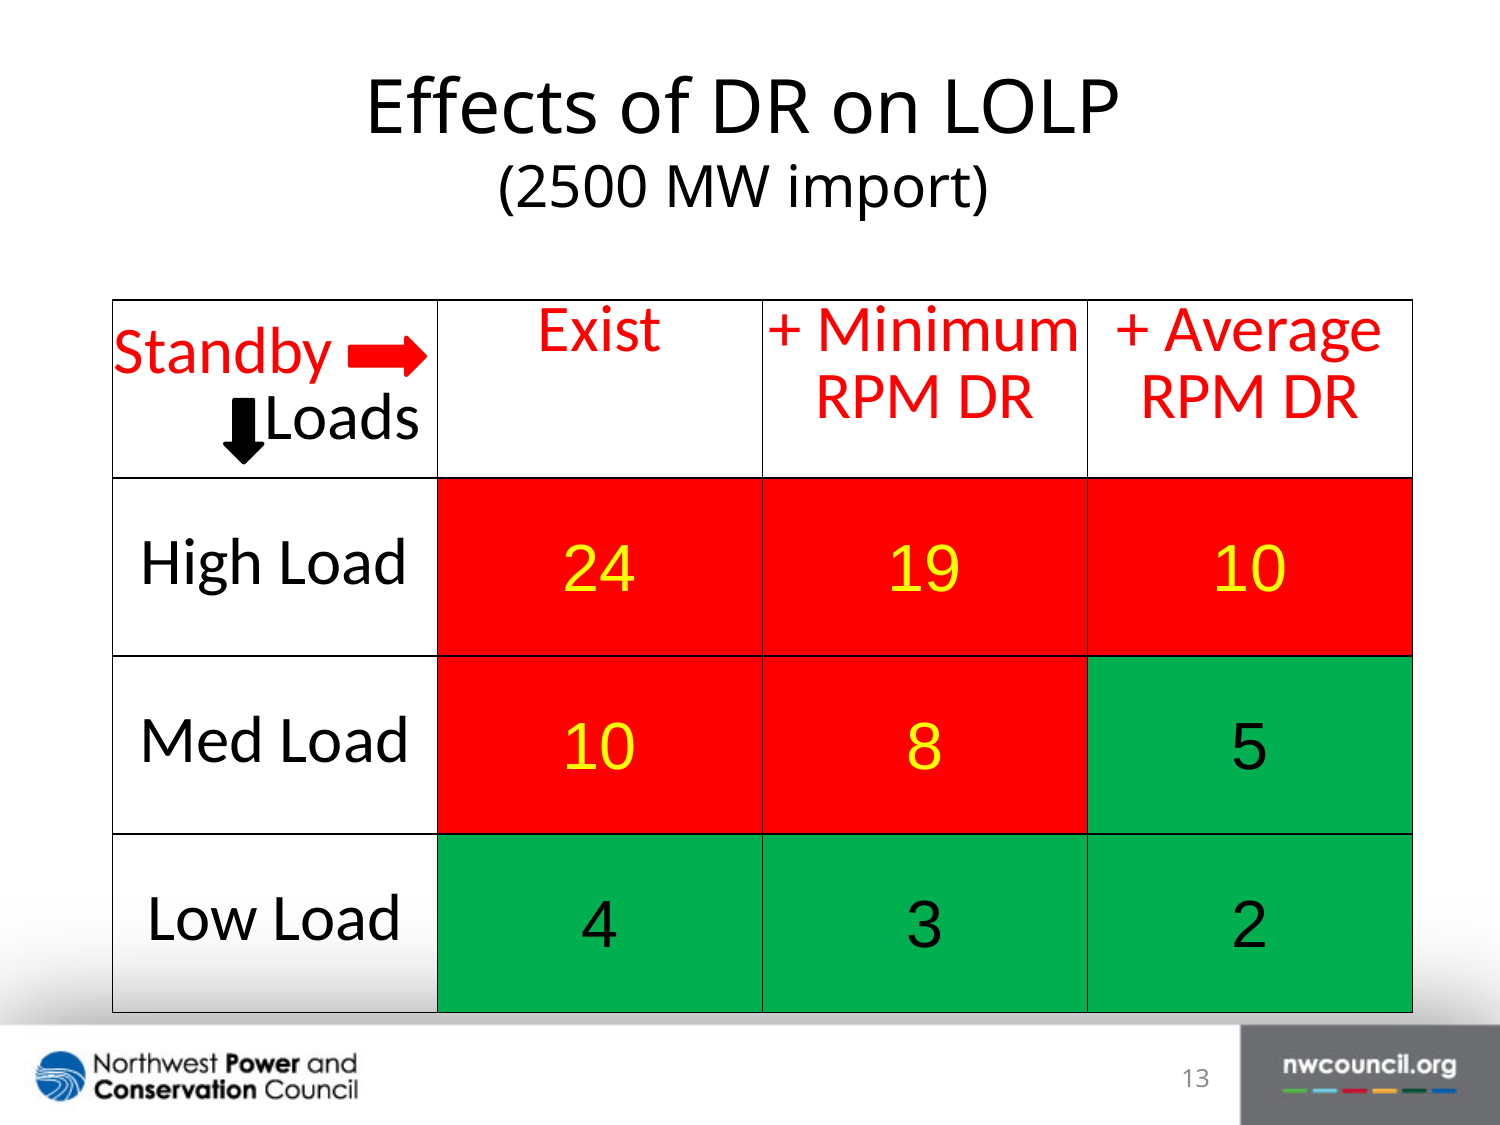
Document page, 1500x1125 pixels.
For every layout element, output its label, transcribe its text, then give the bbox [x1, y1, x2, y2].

table_cell 2 [1088, 835, 1412, 1012]
table_cell 5 [1088, 657, 1412, 833]
table_cell Low Load [113, 835, 437, 1012]
table_cell Med Load [113, 657, 437, 833]
table_header Standby Loads [113, 301, 437, 477]
picture [0, 0, 1500, 1125]
text_box [347, 335, 428, 377]
title Effects of DR on LOLP (2500 MW import) [24, 45, 1463, 233]
table_header + Average RPM DR [1088, 301, 1412, 477]
slide_number 13 [875, 1050, 1225, 1110]
table_cell 19 [763, 479, 1087, 655]
table_cell 10 [438, 657, 762, 833]
table_cell 24 [438, 479, 762, 655]
table_header Exist [438, 301, 762, 477]
text_box [223, 397, 265, 465]
table_cell 4 [438, 835, 762, 1012]
table_cell 8 [763, 657, 1087, 833]
table_cell High Load [113, 479, 437, 655]
table_cell 10 [1088, 479, 1412, 655]
table_cell 3 [763, 835, 1087, 1012]
table_header + Minimum RPM DR [763, 301, 1087, 477]
